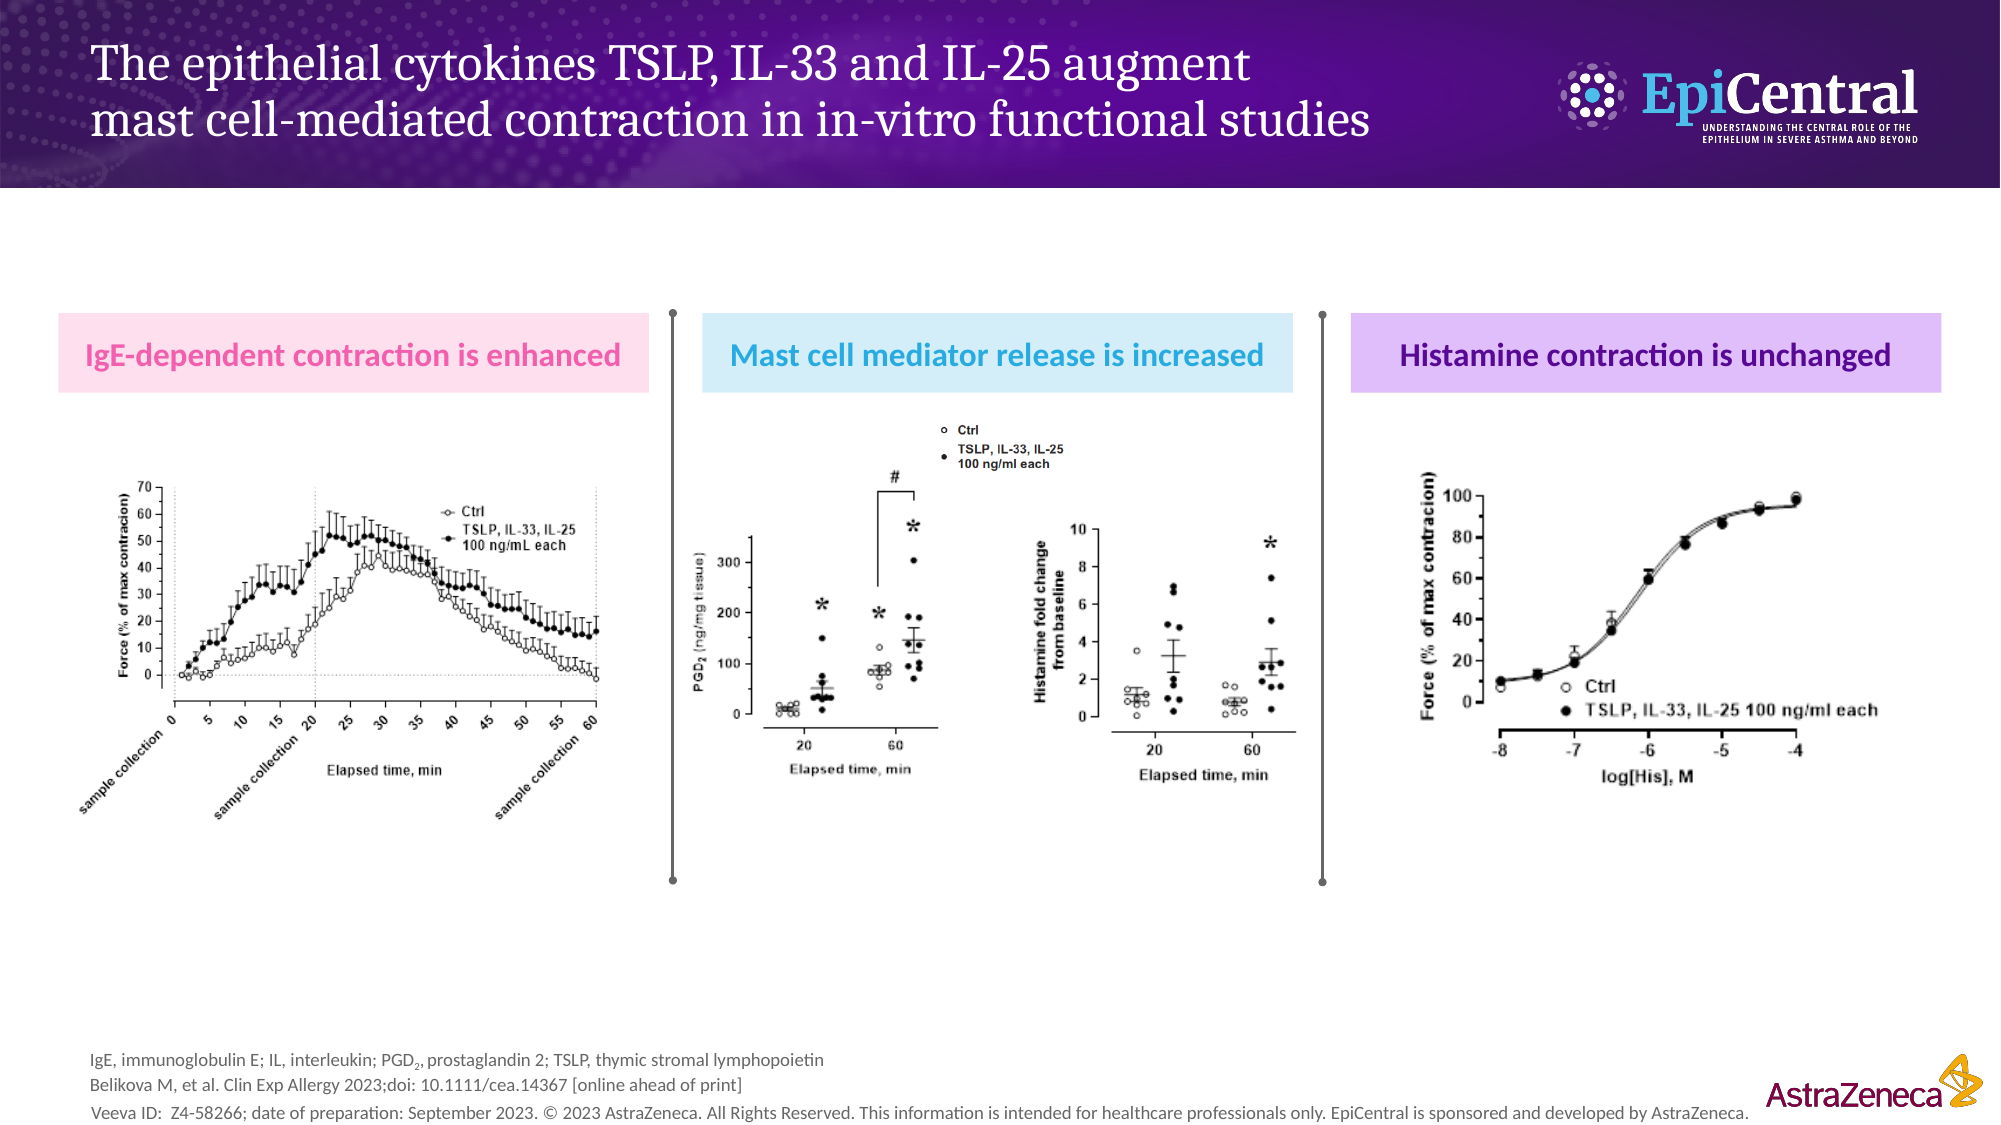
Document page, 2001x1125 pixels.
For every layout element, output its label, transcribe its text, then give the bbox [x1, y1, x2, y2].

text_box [673, 313, 1324, 801]
picture [930, 415, 1070, 477]
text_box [1350, 313, 1942, 819]
title The epithelial cytokines TSLP, IL-33 and IL-25 augment mast cell-mediated contraction in in-vitro functional studies [89, 29, 1508, 148]
picture [0, 0, 2000, 188]
list IgE, immunoglobulin E; IL, interleukin; PGD2, prostaglandin 2; TSLP, thymic stromal lymphopoietin Belikova M, et al. Clin Exp Allergy 2023;doi: 10.1111/cea.14367 [online ahead of print] [89, 1022, 1716, 1096]
picture [1765, 1051, 1984, 1111]
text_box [55, 313, 650, 832]
